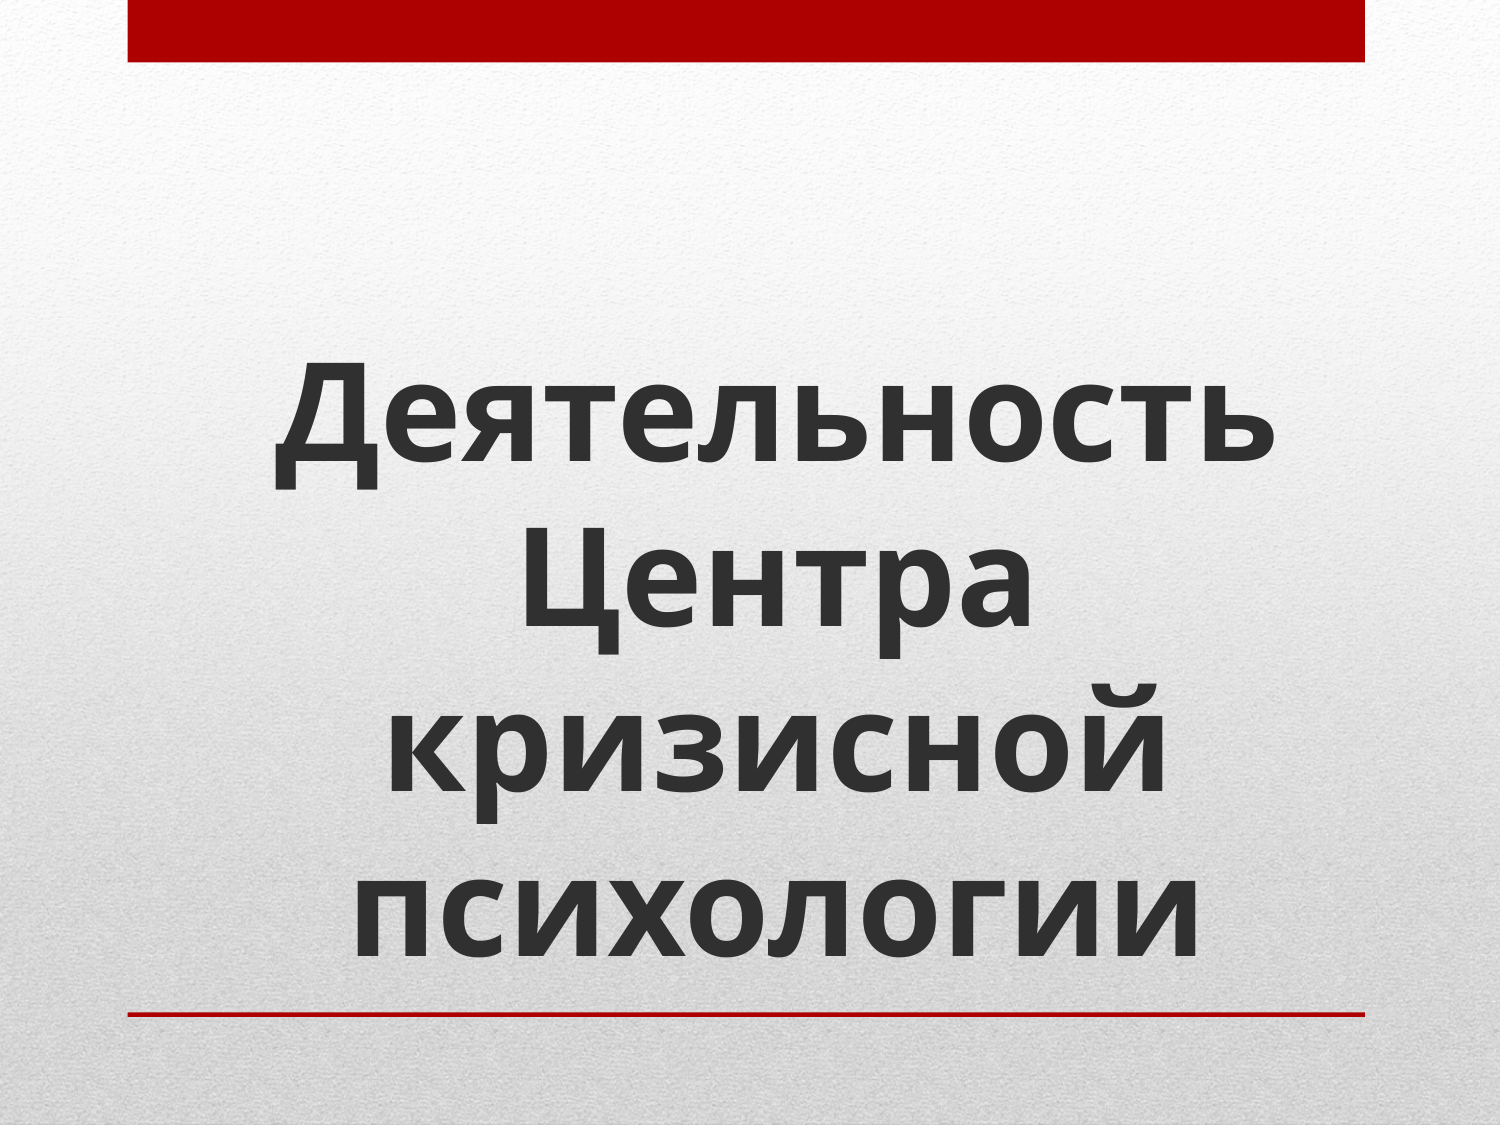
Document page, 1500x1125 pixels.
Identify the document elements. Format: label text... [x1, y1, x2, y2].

list Деятельность Центра кризисной психологии [143, 302, 1412, 1005]
